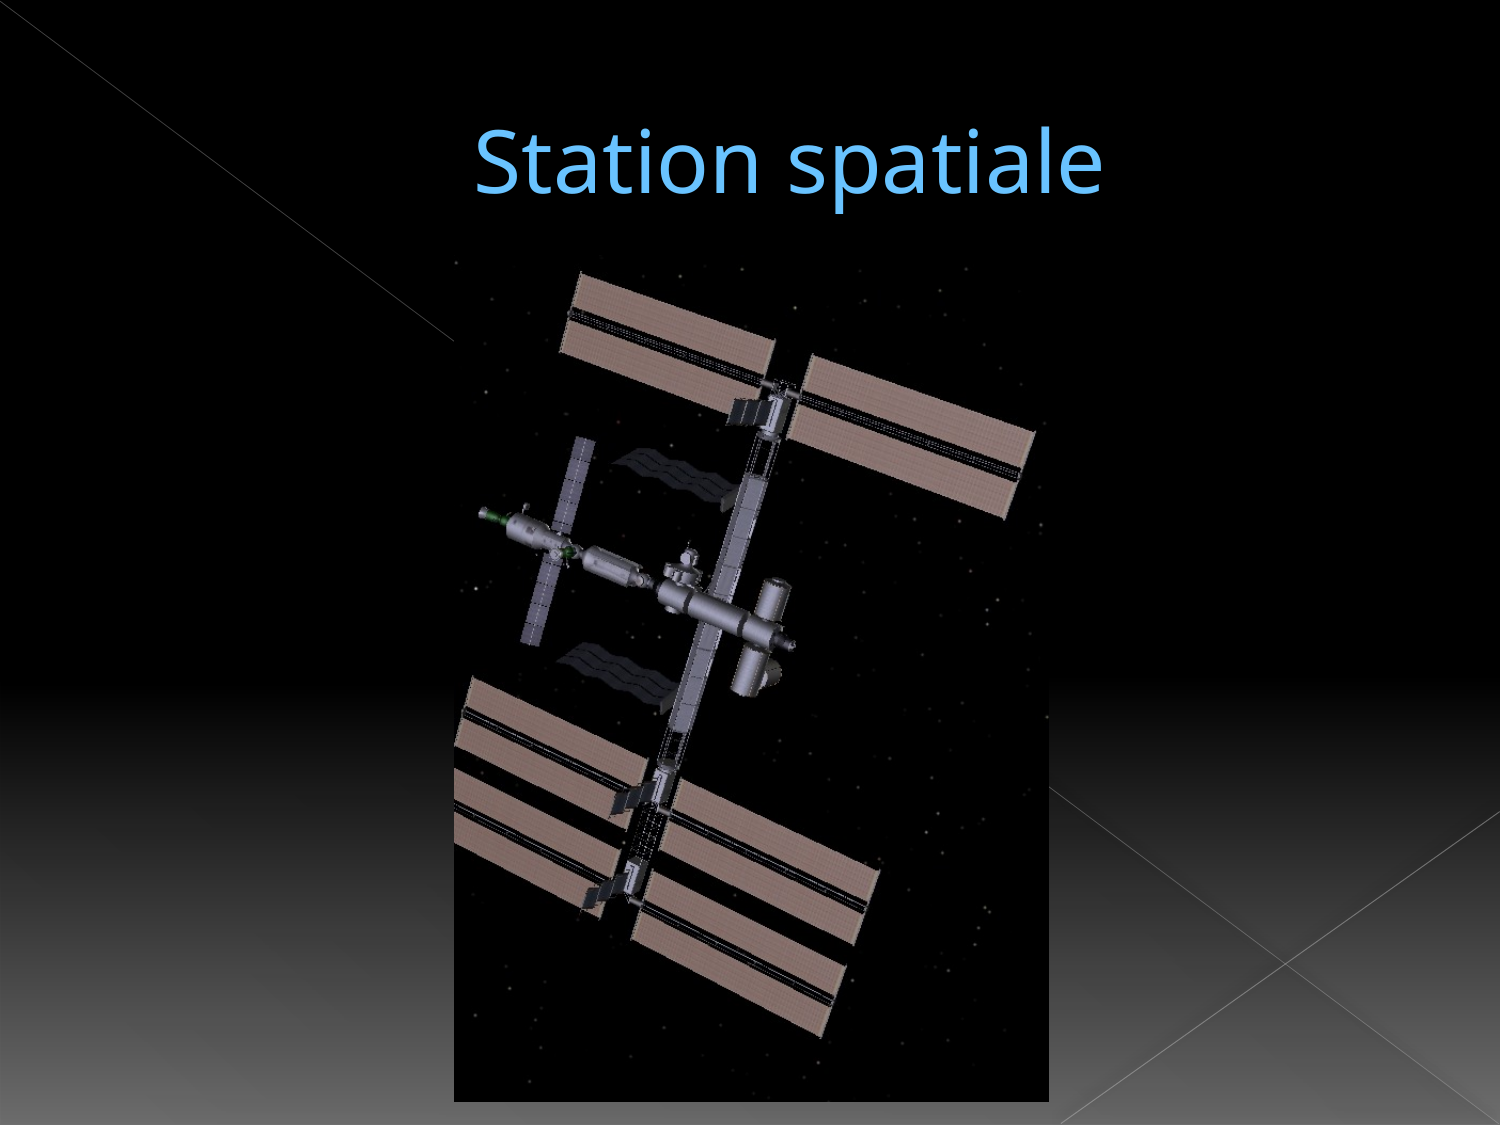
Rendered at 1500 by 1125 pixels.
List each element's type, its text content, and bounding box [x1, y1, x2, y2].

title Station spatiale [75, 43, 1425, 274]
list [454, 255, 1049, 1102]
